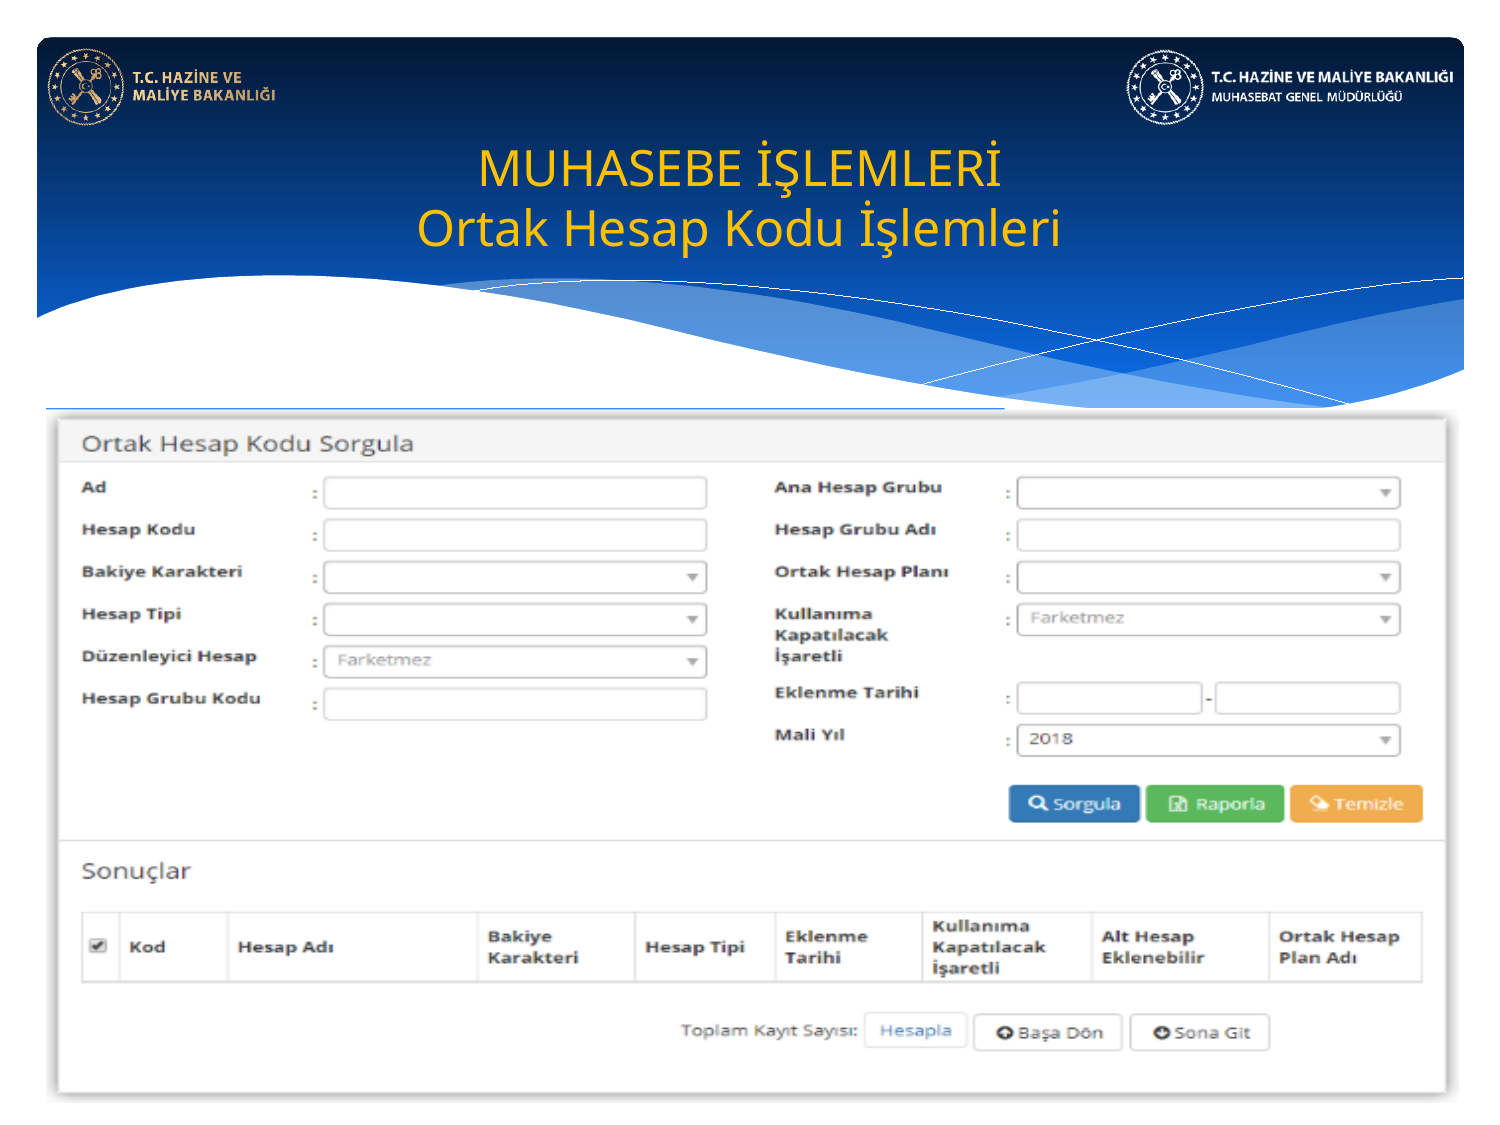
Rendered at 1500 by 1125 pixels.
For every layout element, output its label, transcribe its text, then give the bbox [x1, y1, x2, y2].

picture [46, 408, 1460, 1104]
picture [46, 46, 275, 127]
title MUHASEBE İŞLEMLERİ Ortak Hesap Kodu İşlemleri [64, 101, 1415, 291]
picture [1124, 46, 1460, 128]
